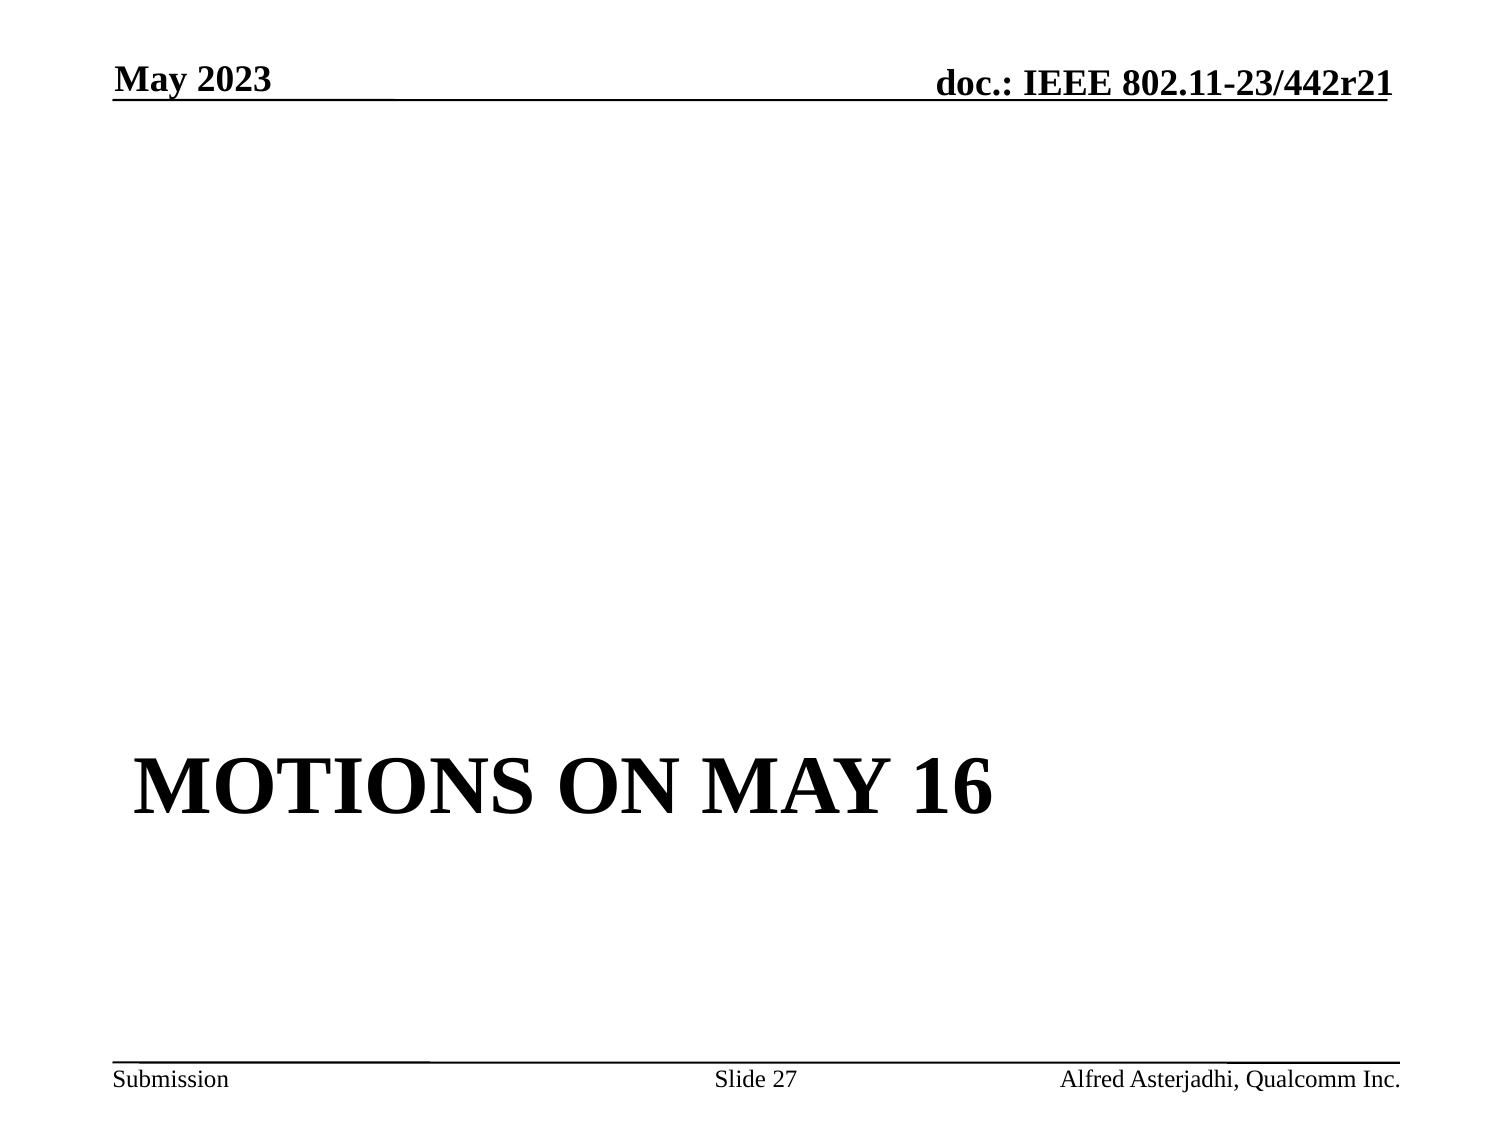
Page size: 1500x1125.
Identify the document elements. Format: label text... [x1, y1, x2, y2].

title Motions on May 16 [118, 722, 1394, 947]
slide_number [114, 54, 423, 100]
slide_number Slide 27 [712, 1061, 800, 1123]
footer Alfred Asterjadhi, Qualcomm Inc. [878, 1061, 1402, 1093]
